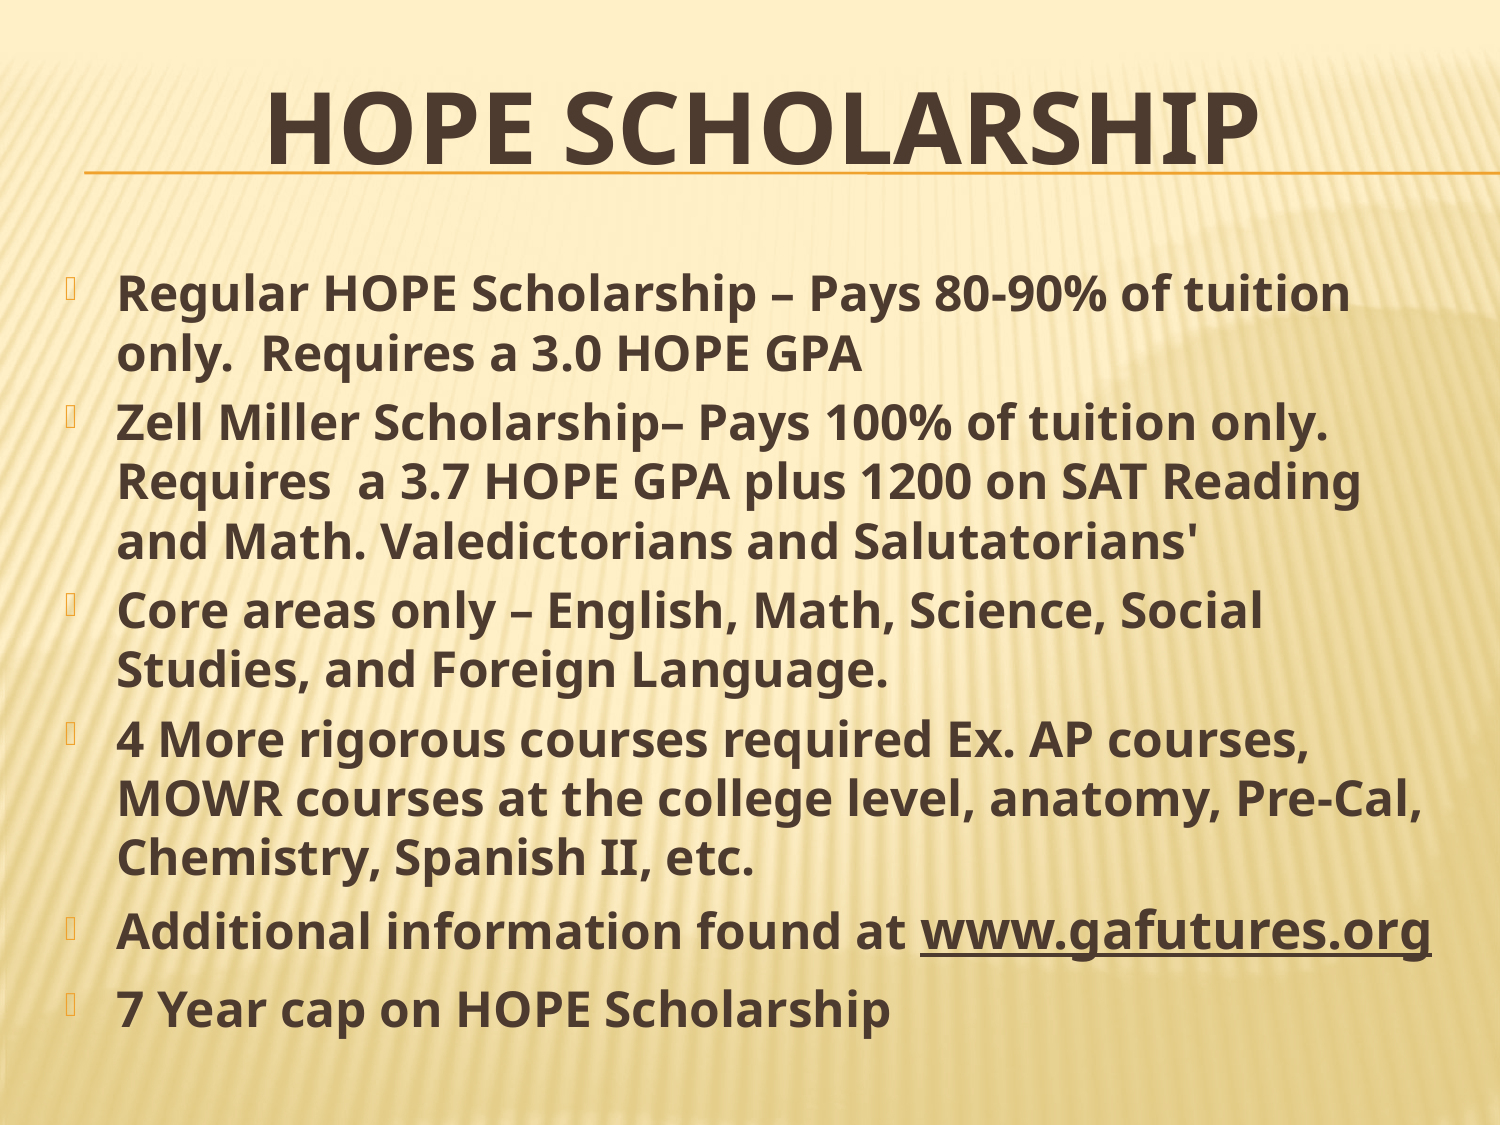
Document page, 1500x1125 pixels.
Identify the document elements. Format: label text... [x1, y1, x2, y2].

list Regular HOPE Scholarship – Pays 80-90% of tuition only. Requires a 3.0 HOPE GPA Zell Miller Scholarship– Pays 100% of tuition only. Requires a 3.7 HOPE GPA plus 1200 on SAT Reading and Math. Valedictorians and Salutatorians' Core areas only – English, Math, Science, Social Studies, and Foreign Language. 4 More rigorous courses required Ex. AP courses, MOWR courses at the college level, anatomy, Pre-Cal, Chemistry, Spanish II, etc. Additional information found at www.gafutures.org 7 Year cap on HOPE Scholarship [50, 254, 1475, 1050]
title HOPE SCHOLARSHIP [50, 50, 1475, 200]
